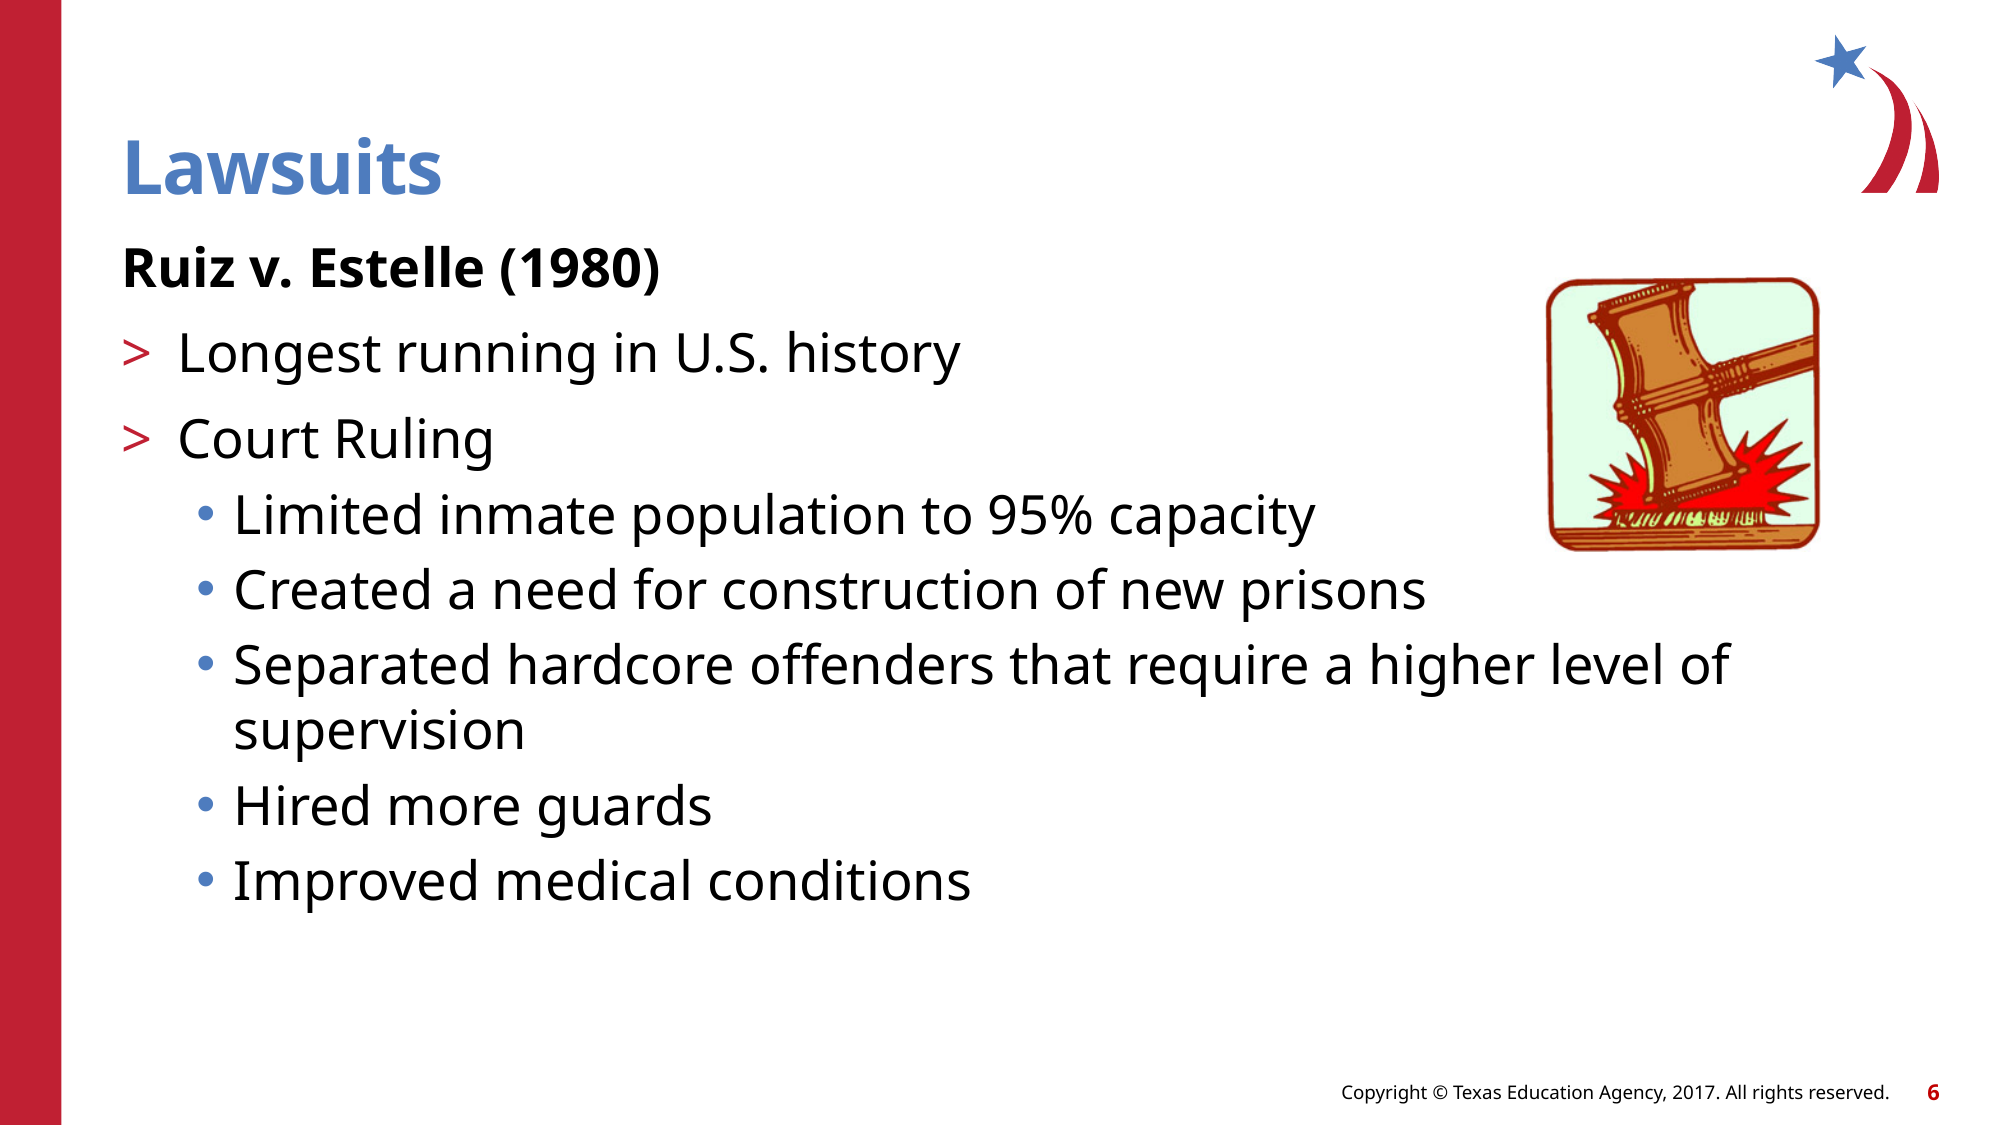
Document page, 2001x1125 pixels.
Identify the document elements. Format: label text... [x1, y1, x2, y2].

title Lawsuits [121, 66, 1772, 211]
list Ruiz v. Estelle (1980) Longest running in U.S. history Court Ruling Limited inmate population to 95% capacity Created a need for construction of new prisons Separated hardcore offenders that require a higher level of supervision Hired more guards Improved medical conditions [121, 233, 1936, 1010]
picture [1545, 277, 1821, 552]
picture [1814, 34, 1939, 193]
